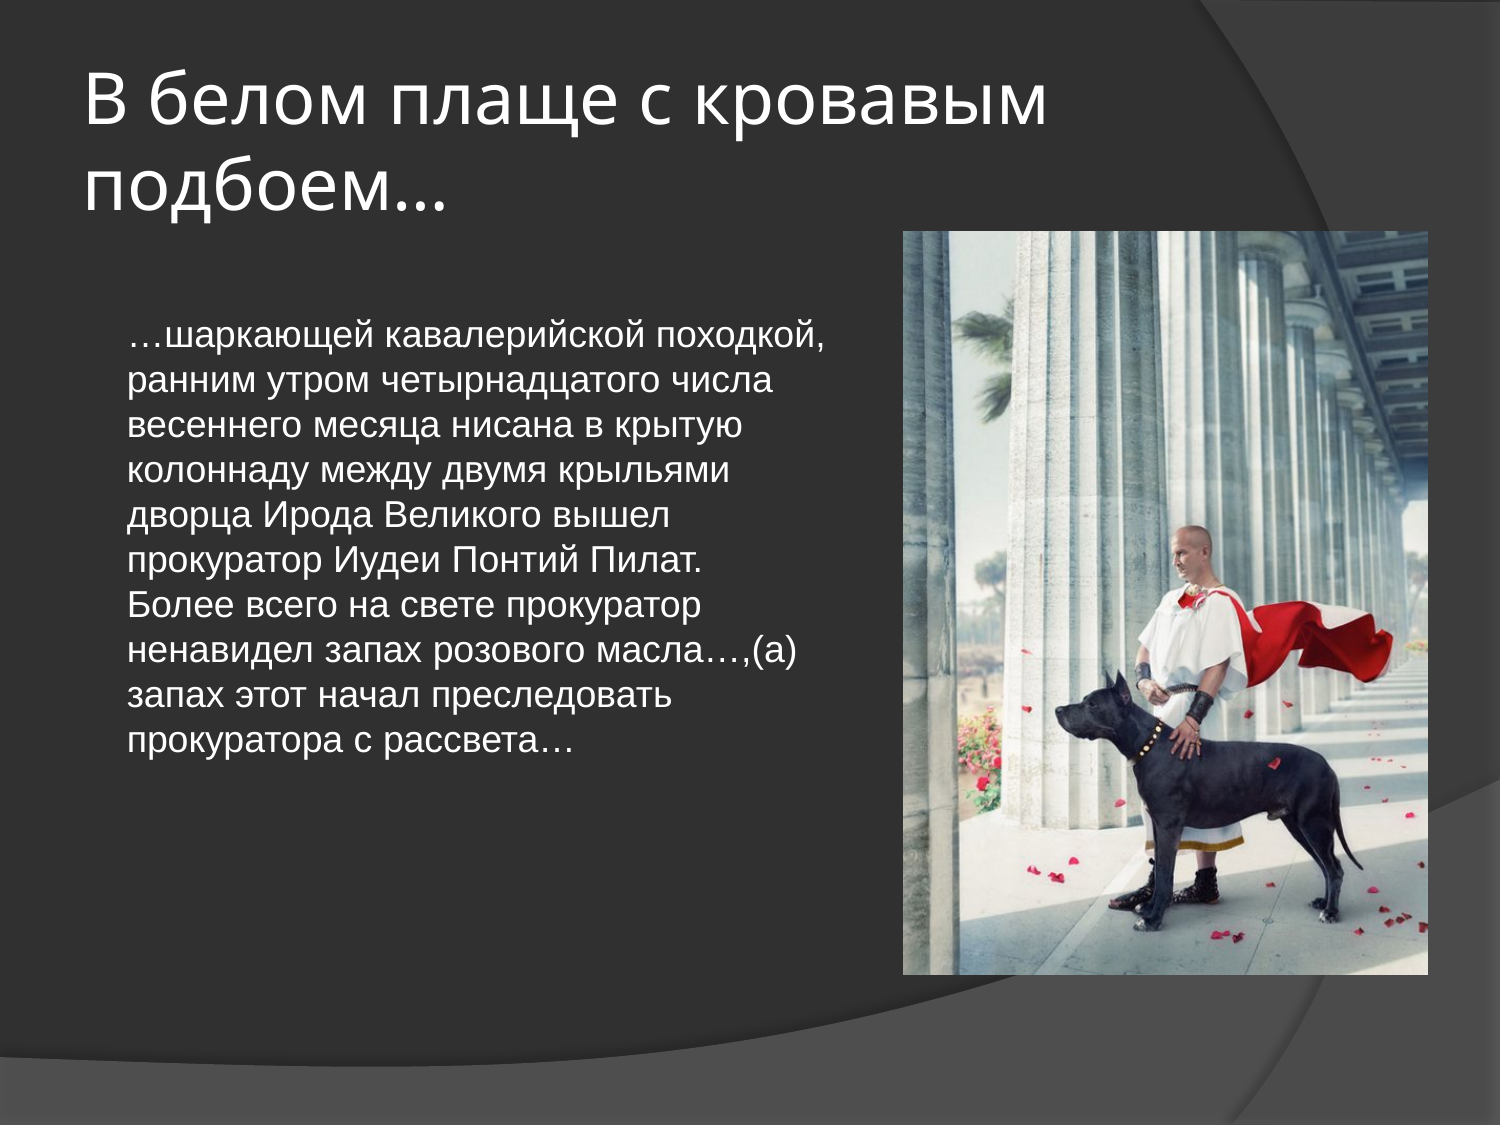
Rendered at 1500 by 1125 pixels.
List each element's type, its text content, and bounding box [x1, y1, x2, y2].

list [903, 231, 1429, 975]
text_box …шаркающей кавалерийской походкой, ранним утром четырнадцатого числа весеннего месяца нисана в крытую колоннаду между двумя крыльями дворца Ирода Великого вышел прокуратор Иудеи Понтий Пилат. Более всего на свете прокуратор ненавидел запах розового масла…,(а) запах этот начал преследовать прокуратора с рассвета… [112, 302, 863, 768]
title В белом плаще с кровавым подбоем… [75, 45, 1300, 233]
